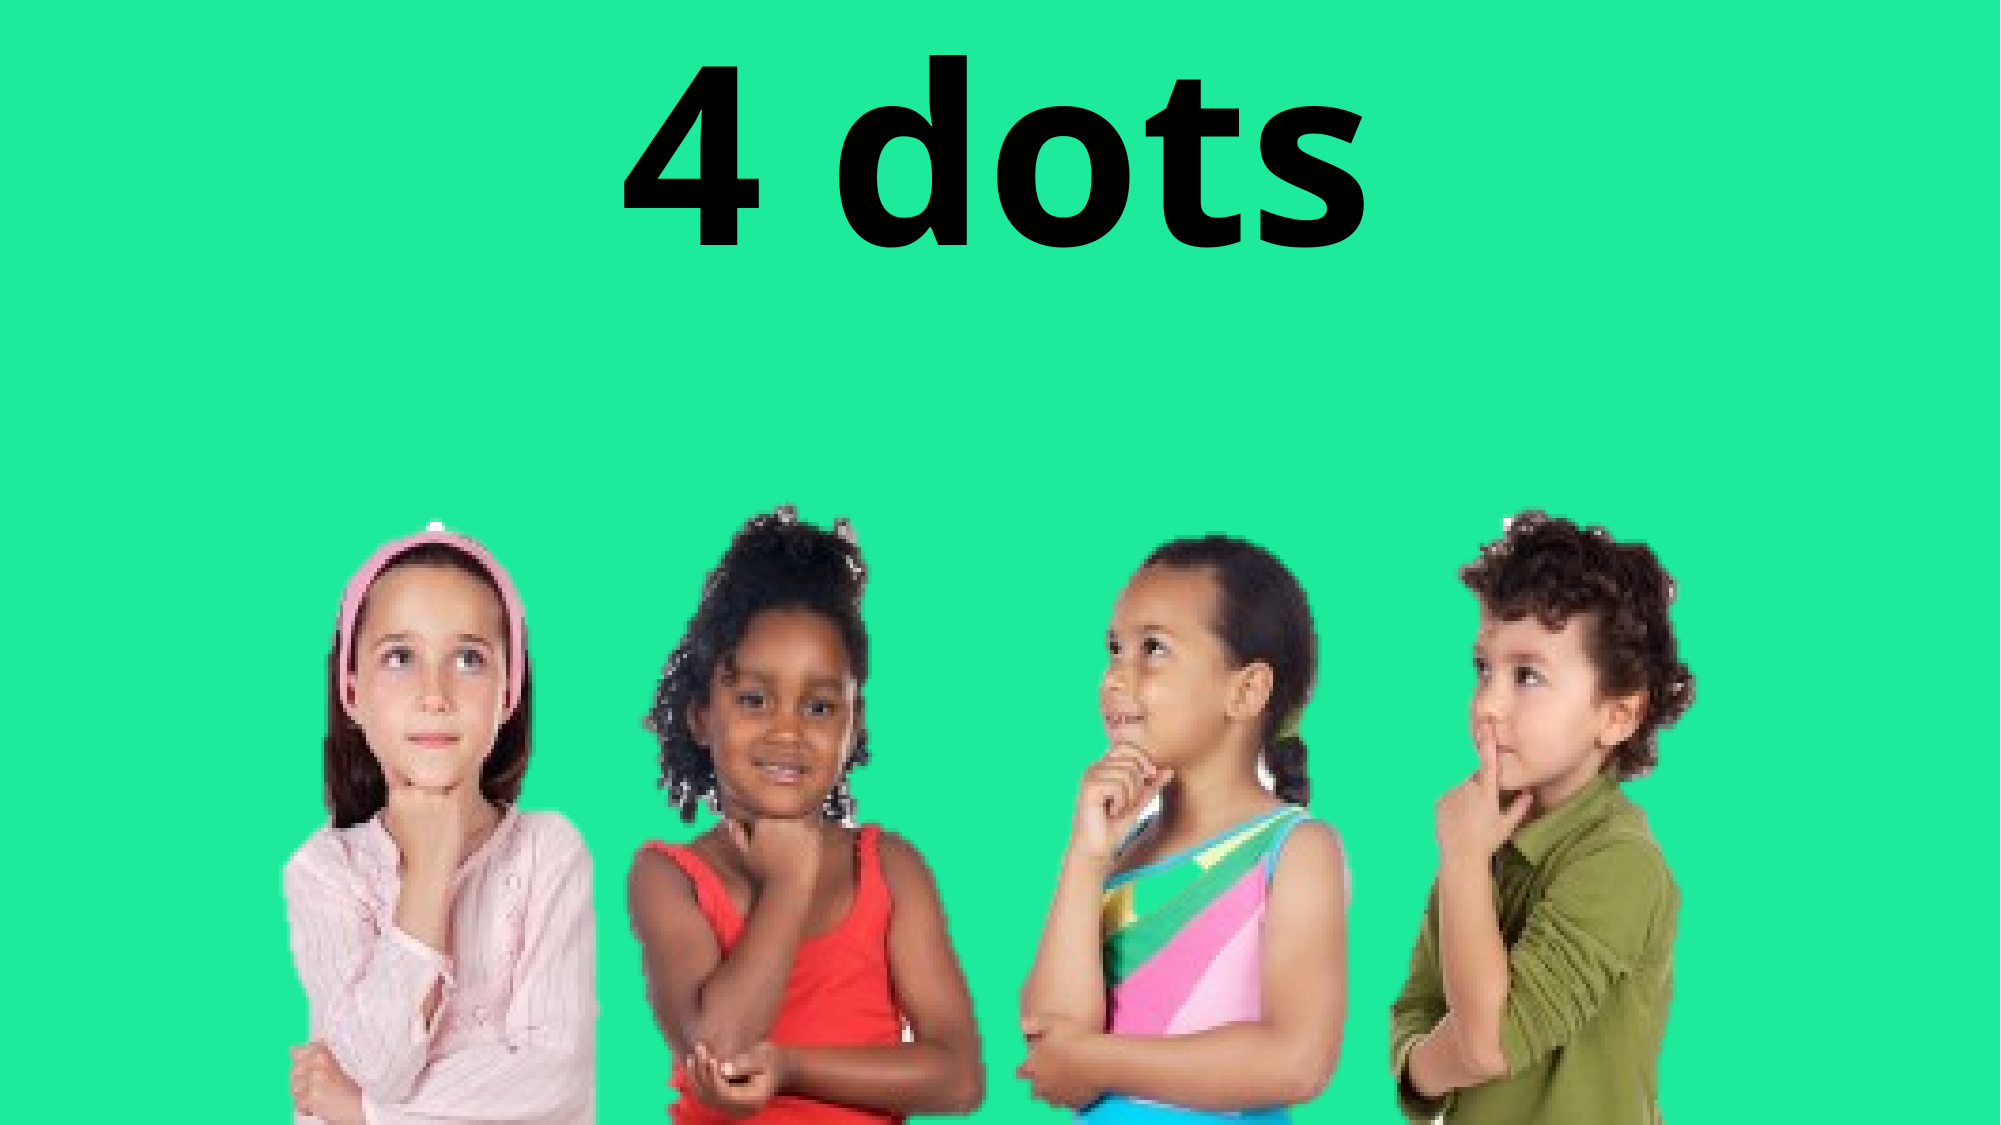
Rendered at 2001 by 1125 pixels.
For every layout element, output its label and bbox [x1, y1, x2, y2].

text_box [198, 0, 1796, 1125]
